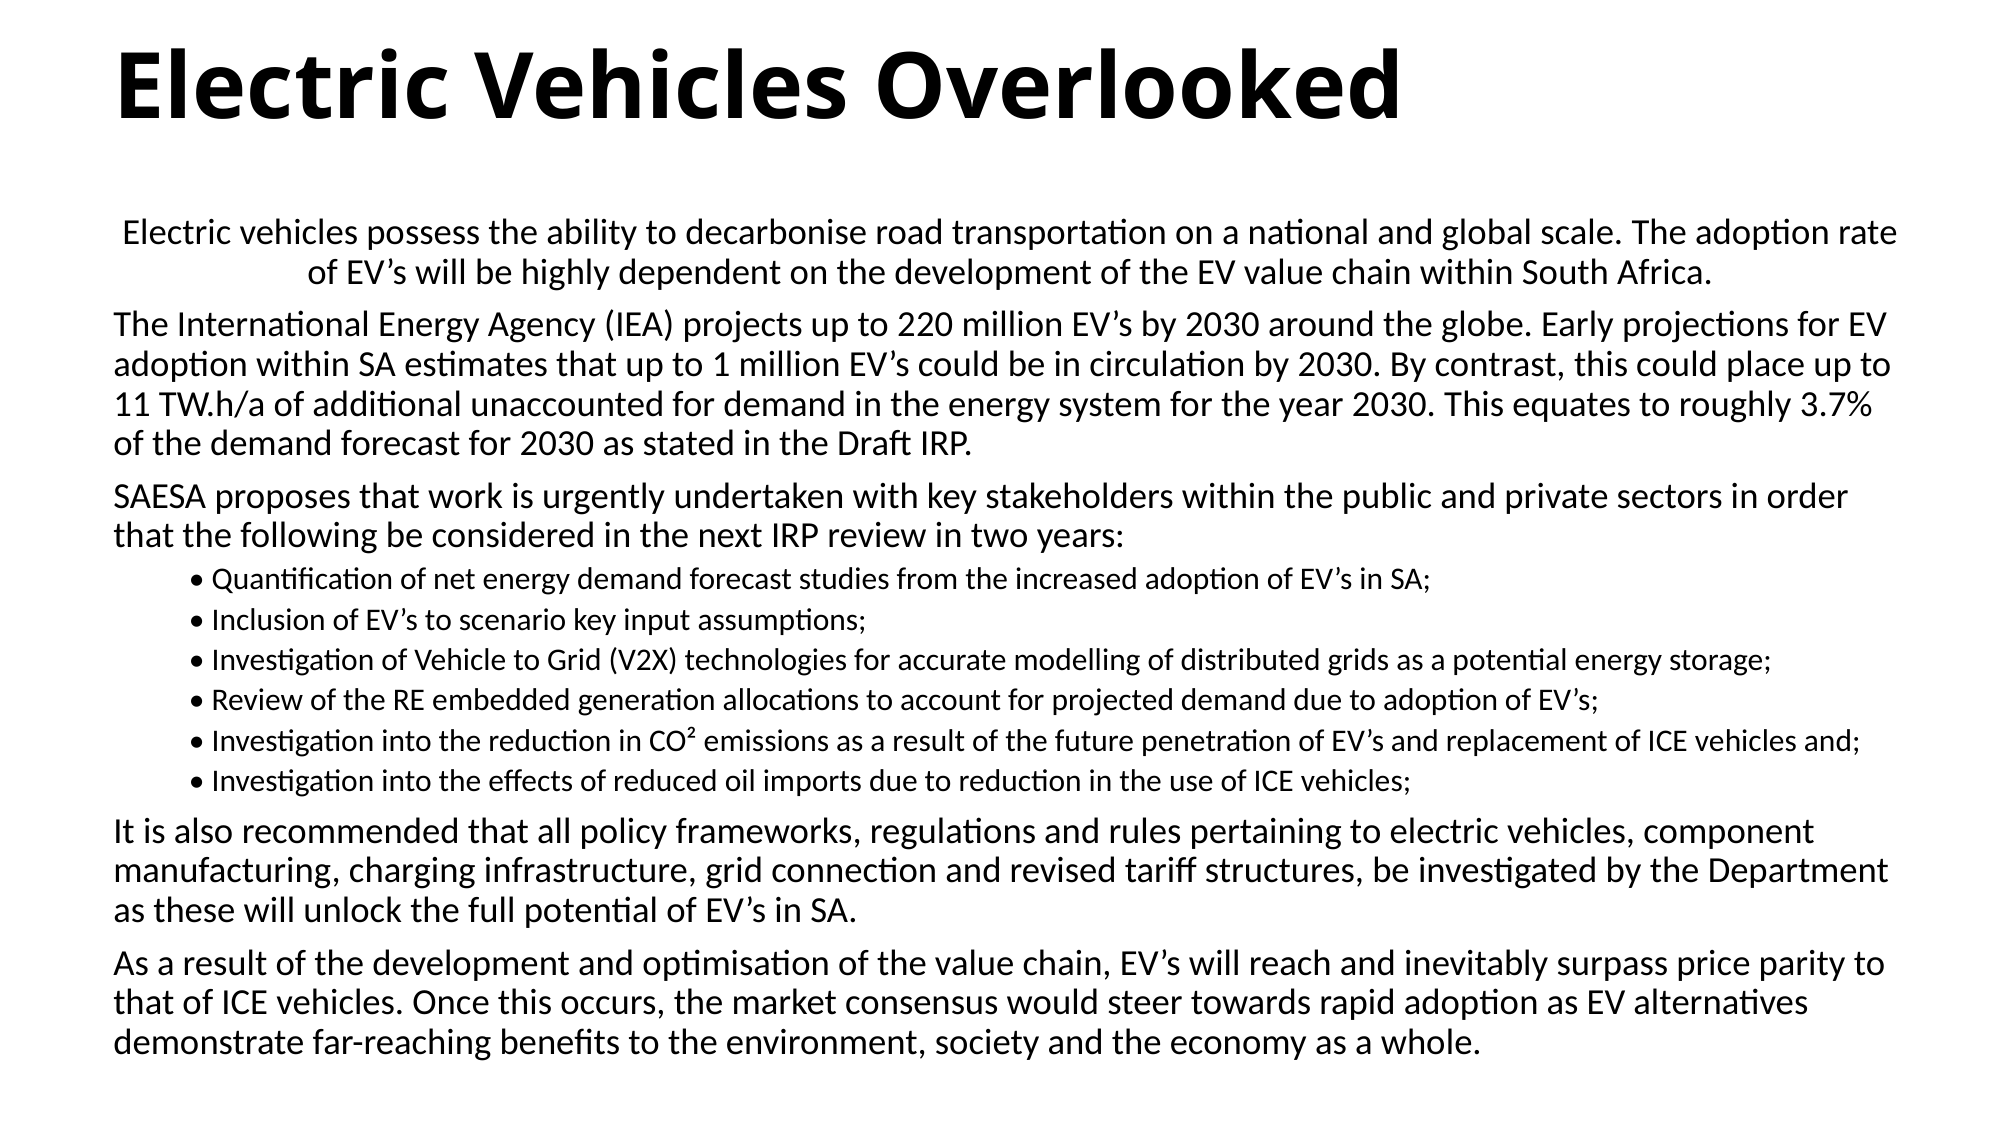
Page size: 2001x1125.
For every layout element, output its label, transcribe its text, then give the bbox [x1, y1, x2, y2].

title Electric Vehicles Overlooked [98, 30, 1863, 148]
list Electric vehicles possess the ability to decarbonise road transportation on a national and global scale. The adoption rate of EV’s will be highly dependent on the development of the EV value chain within South Africa. The International Energy Agency (IEA) projects up to 220 million EV’s by 2030 around the globe. Early projections for EV adoption within SA estimates that up to 1 million EV’s could be in circulation by 2030. By contrast, this could place up to 11 TW.h/a of additional unaccounted for demand in the energy system for the year 2030. This equates to roughly 3.7% of the demand forecast for 2030 as stated in the Draft IRP. SAESA proposes that work is urgently undertaken with key stakeholders within the public and private sectors in order that the following be considered in the next IRP review in two years: • Quantification of net energy demand forecast studies from the increased adoption of EV’s in SA; • Inclusion of EV’s to scenario key input assumptions; • Investigation of Vehicle to Grid (V2X) technologies for accurate modelling of distributed grids as a potential energy storage; • Review of the RE embedded generation allocations to account for projected demand due to adoption of EV’s; • Investigation into the reduction in CO² emissions as a result of the future penetration of EV’s and replacement of ICE vehicles and; • Investigation into the effects of reduced oil imports due to reduction in the use of ICE vehicles; It is also recommended that all policy frameworks, regulations and rules pertaining to electric vehicles, component manufacturing, charging infrastructure, grid connection and revised tariff structures, be investigated by the Department as these will unlock the full potential of EV’s in SA. As a result of the development and optimisation of the value chain, EV’s will reach and inevitably surpass price parity to that of ICE vehicles. Once this occurs, the market consensus would steer towards rapid adoption as EV alternatives demonstrate far-reaching benefits to the environment, society and the economy as a whole. [98, 148, 1924, 1099]
